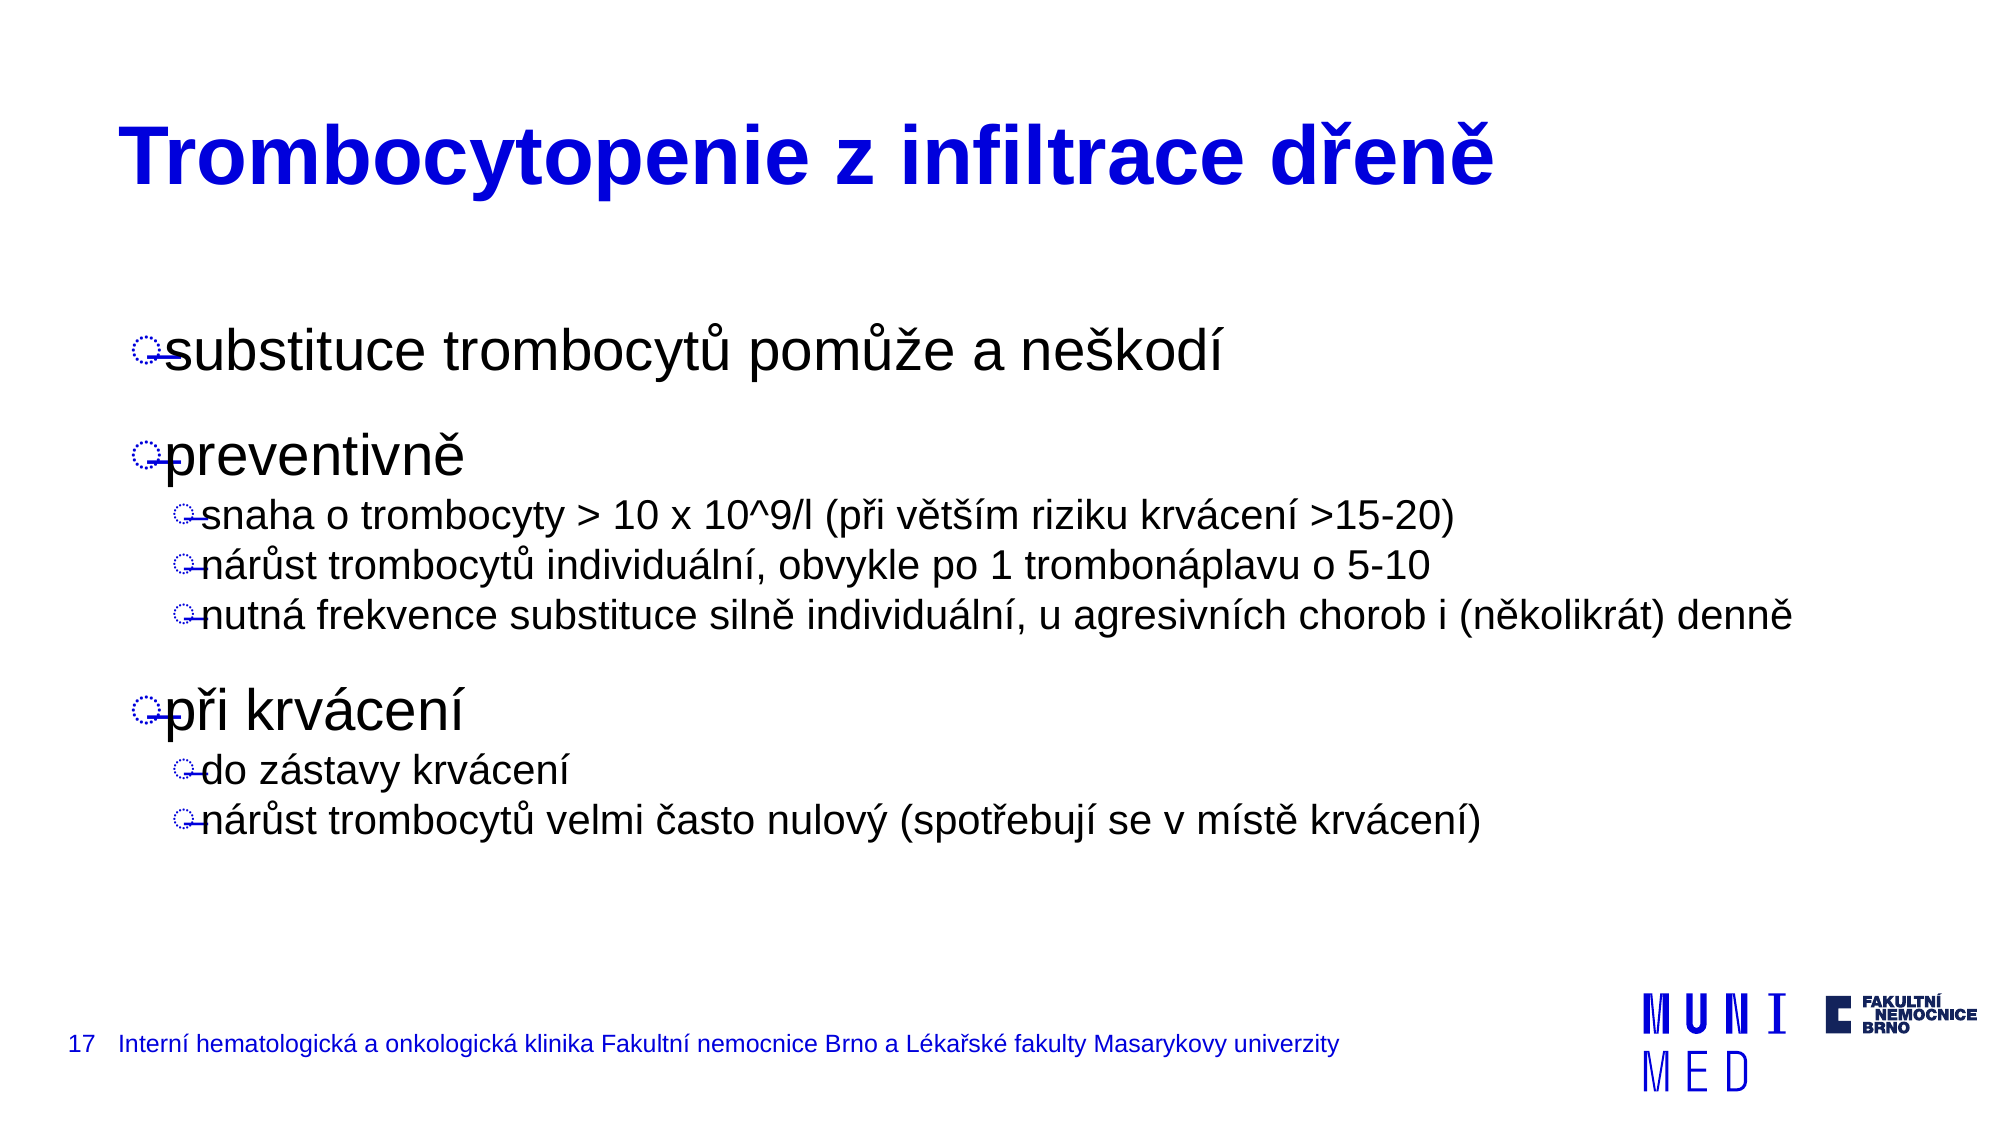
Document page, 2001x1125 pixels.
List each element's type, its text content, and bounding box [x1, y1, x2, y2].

title Trombocytopenie z infiltrace dřeně [118, 118, 1883, 193]
footer Interní hematologická a onkologická klinika Fakultní nemocnice Brno a Lékařské fakulty Masarykovy univerzity [118, 1021, 1418, 1063]
slide_number 17 [67, 1021, 110, 1063]
list substituce trombocytů pomůže a neškodí preventivně snaha o trombocyty > 10 x 10^9/l (při větším riziku krvácení >15-20) nárůst trombocytů individuální, obvykle po 1 trombonáplavu o 5-10 nutná frekvence substituce silně individuální, u agresivních chorob i (několikrát) denně při krvácení do zástavy krvácení nárůst trombocytů velmi často nulový (spotřebují se v místě krvácení) [118, 277, 1883, 957]
